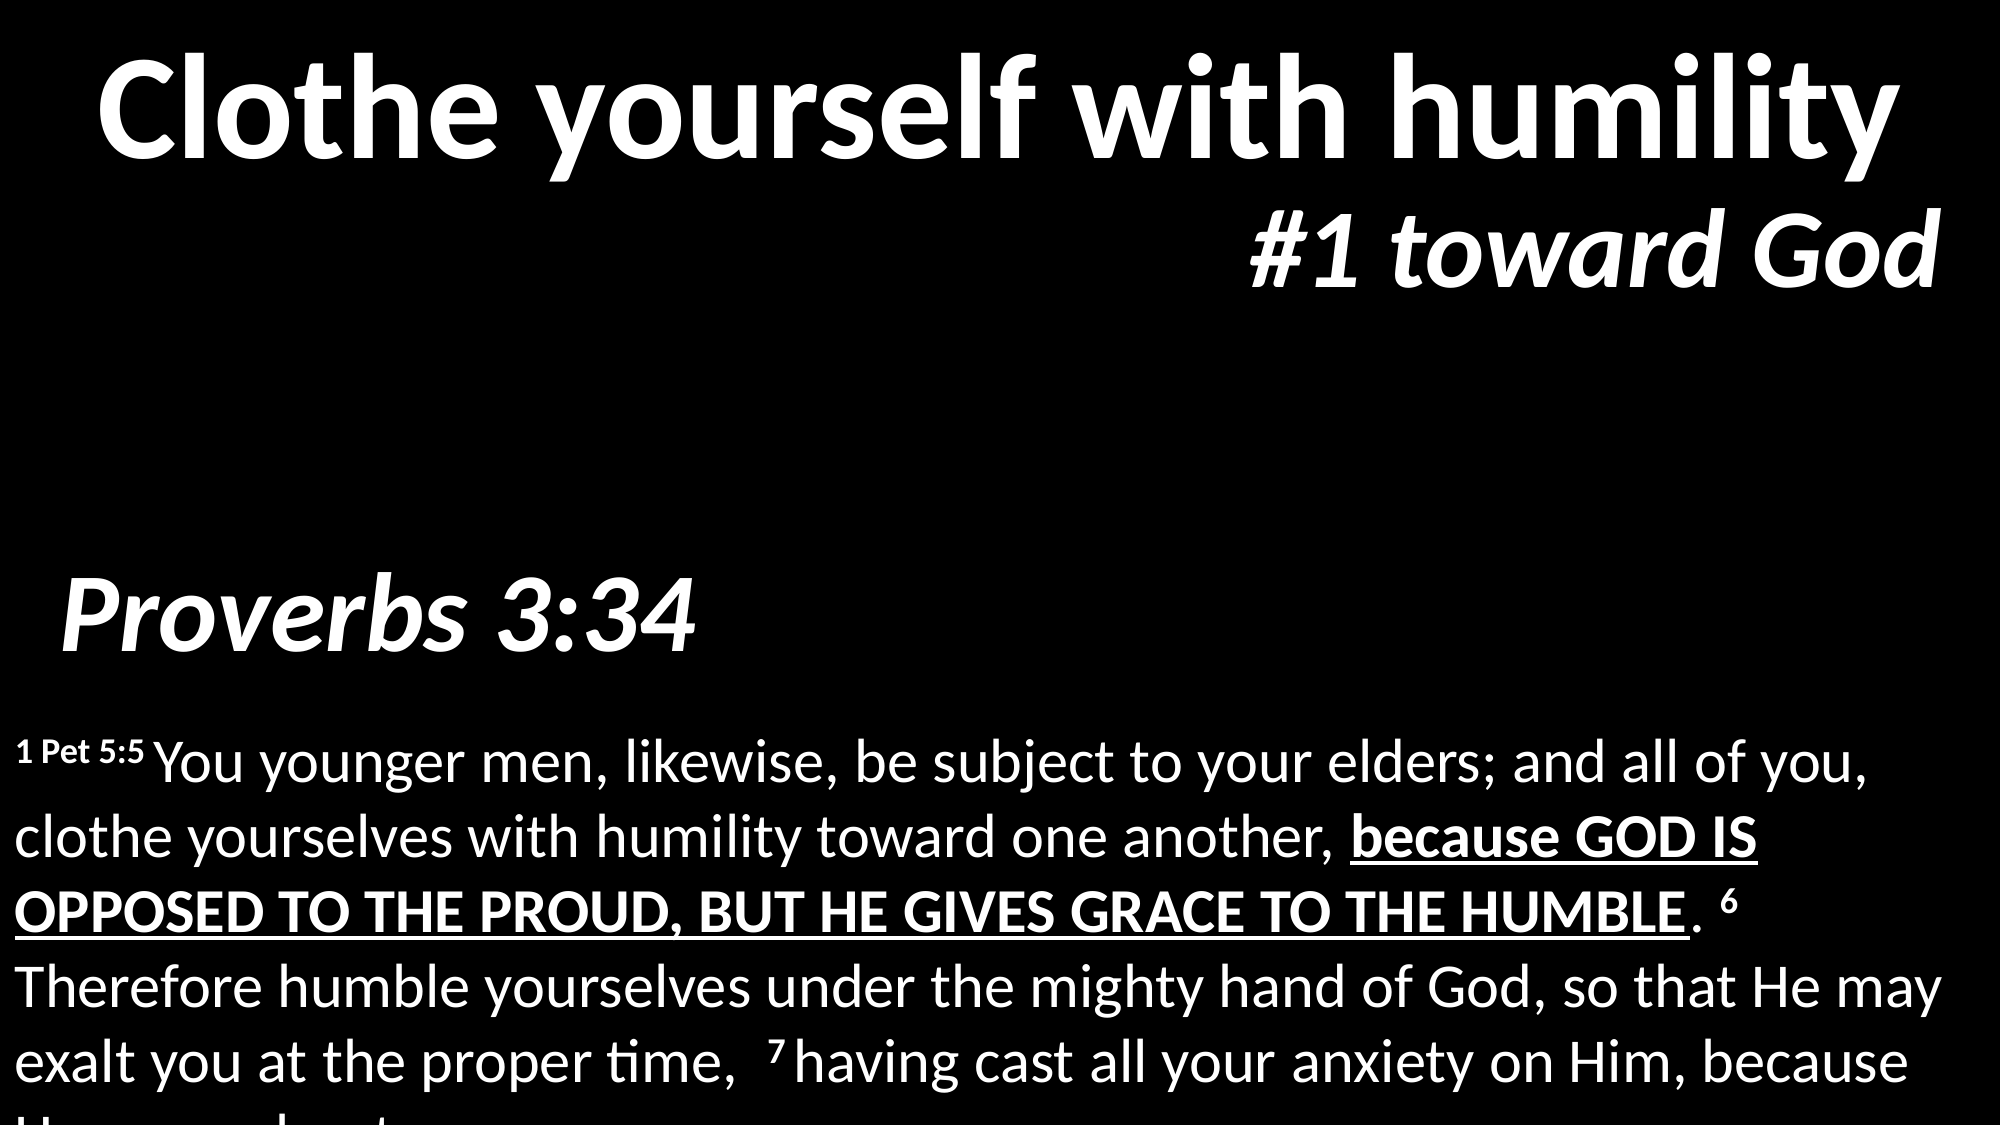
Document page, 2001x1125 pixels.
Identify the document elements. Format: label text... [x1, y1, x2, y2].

text_box 1 Pet 5:5 You younger men, likewise, be subject to your elders; and all of you, clothe yourselves with humility toward one another, because God is opposed to the proud, but He gives grace to the humble. 6 Therefore humble yourselves under the mighty hand of God, so that He may exalt you at the proper time, 7 having cast all your anxiety on Him, because He cares about you. [0, 710, 2000, 1102]
text_box #1 toward God [1148, 160, 2000, 324]
text_box Proverbs 3:34 [4, 525, 751, 689]
text_box Clothe yourself with humility [0, 0, 2000, 199]
